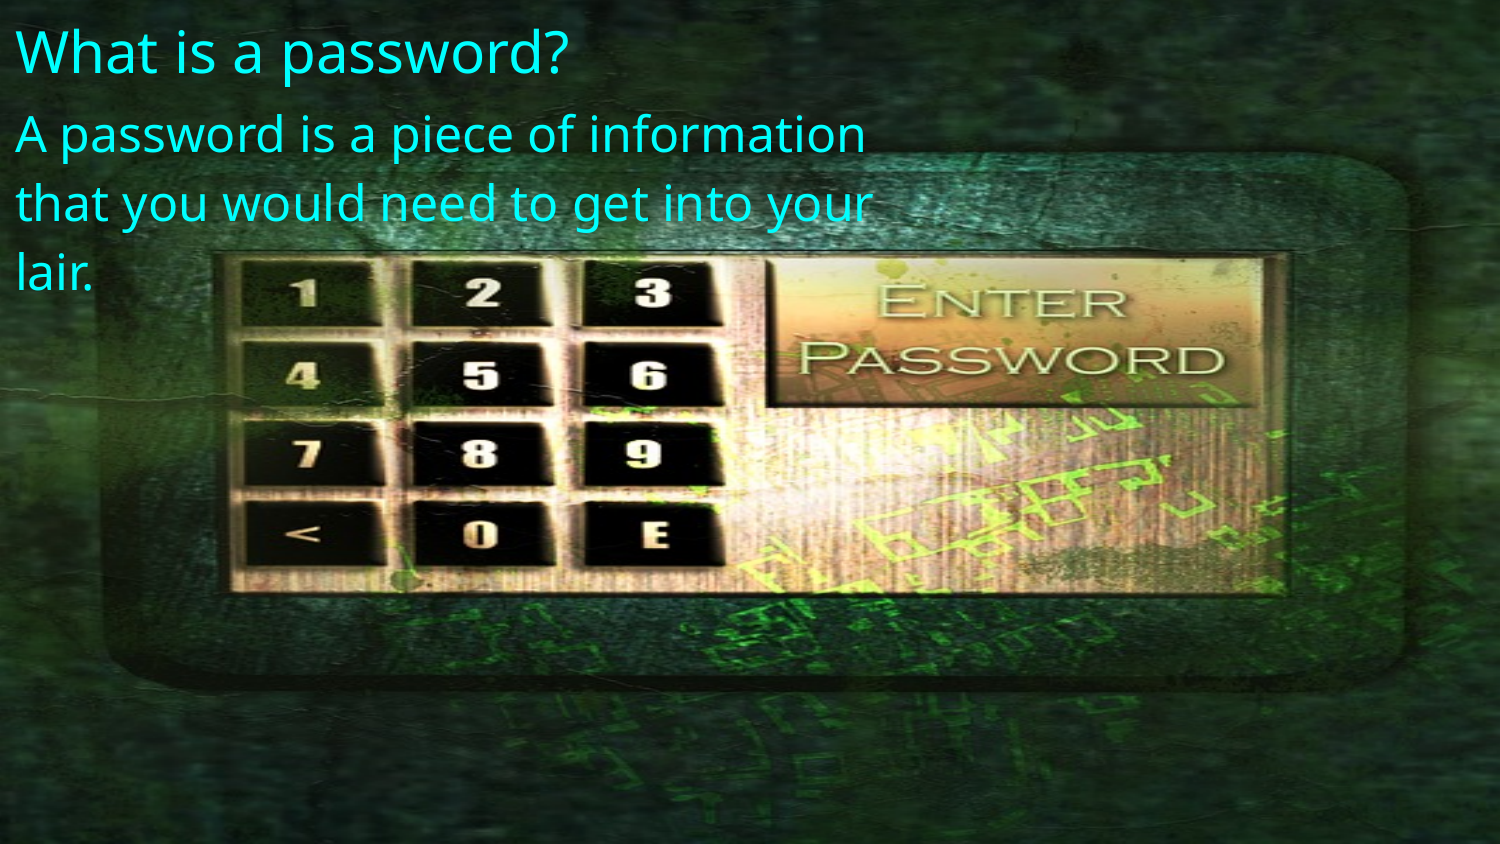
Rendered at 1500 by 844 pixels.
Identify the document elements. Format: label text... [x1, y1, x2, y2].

list A password is a piece of information that you would need to get into your lair. [0, 78, 969, 328]
title What is a password? [0, 0, 1398, 79]
picture [0, 0, 1500, 844]
